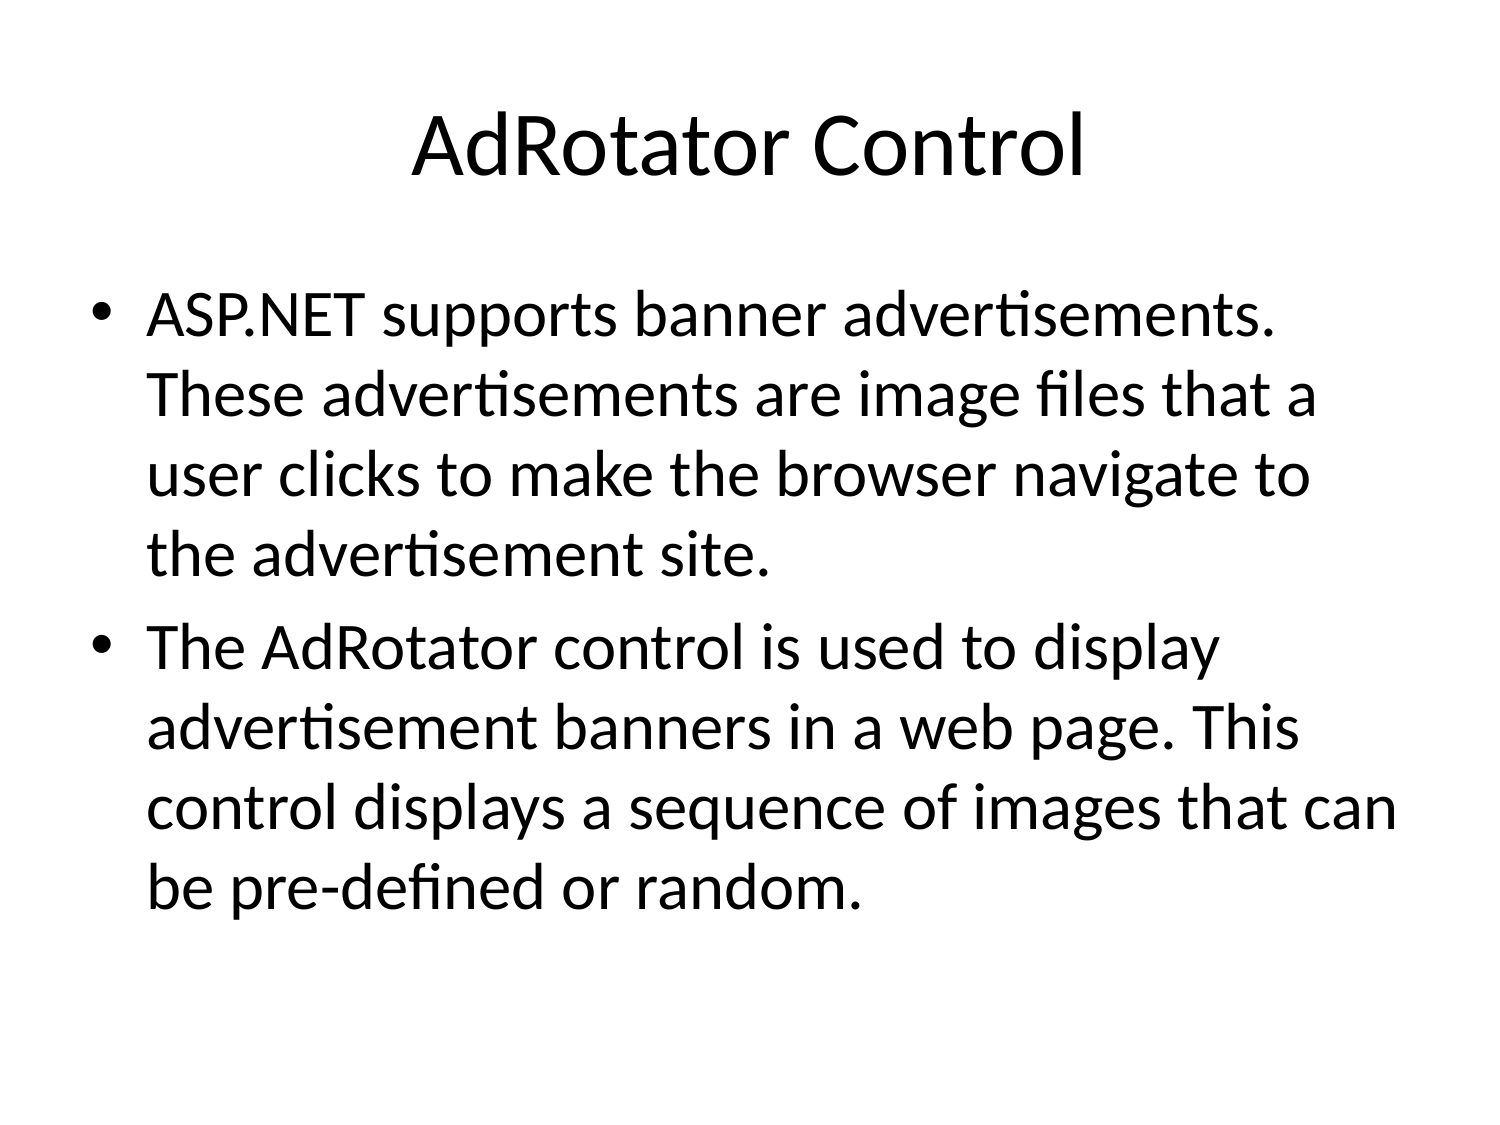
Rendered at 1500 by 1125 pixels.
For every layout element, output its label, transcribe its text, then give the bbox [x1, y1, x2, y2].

list ASP.NET supports banner advertisements. These advertisements are image files that a user clicks to make the browser navigate to the advertisement site. The AdRotator control is used to display advertisement banners in a web page. This control displays a sequence of images that can be pre-defined or random. [75, 262, 1425, 1005]
title AdRotator Control [75, 45, 1425, 233]
